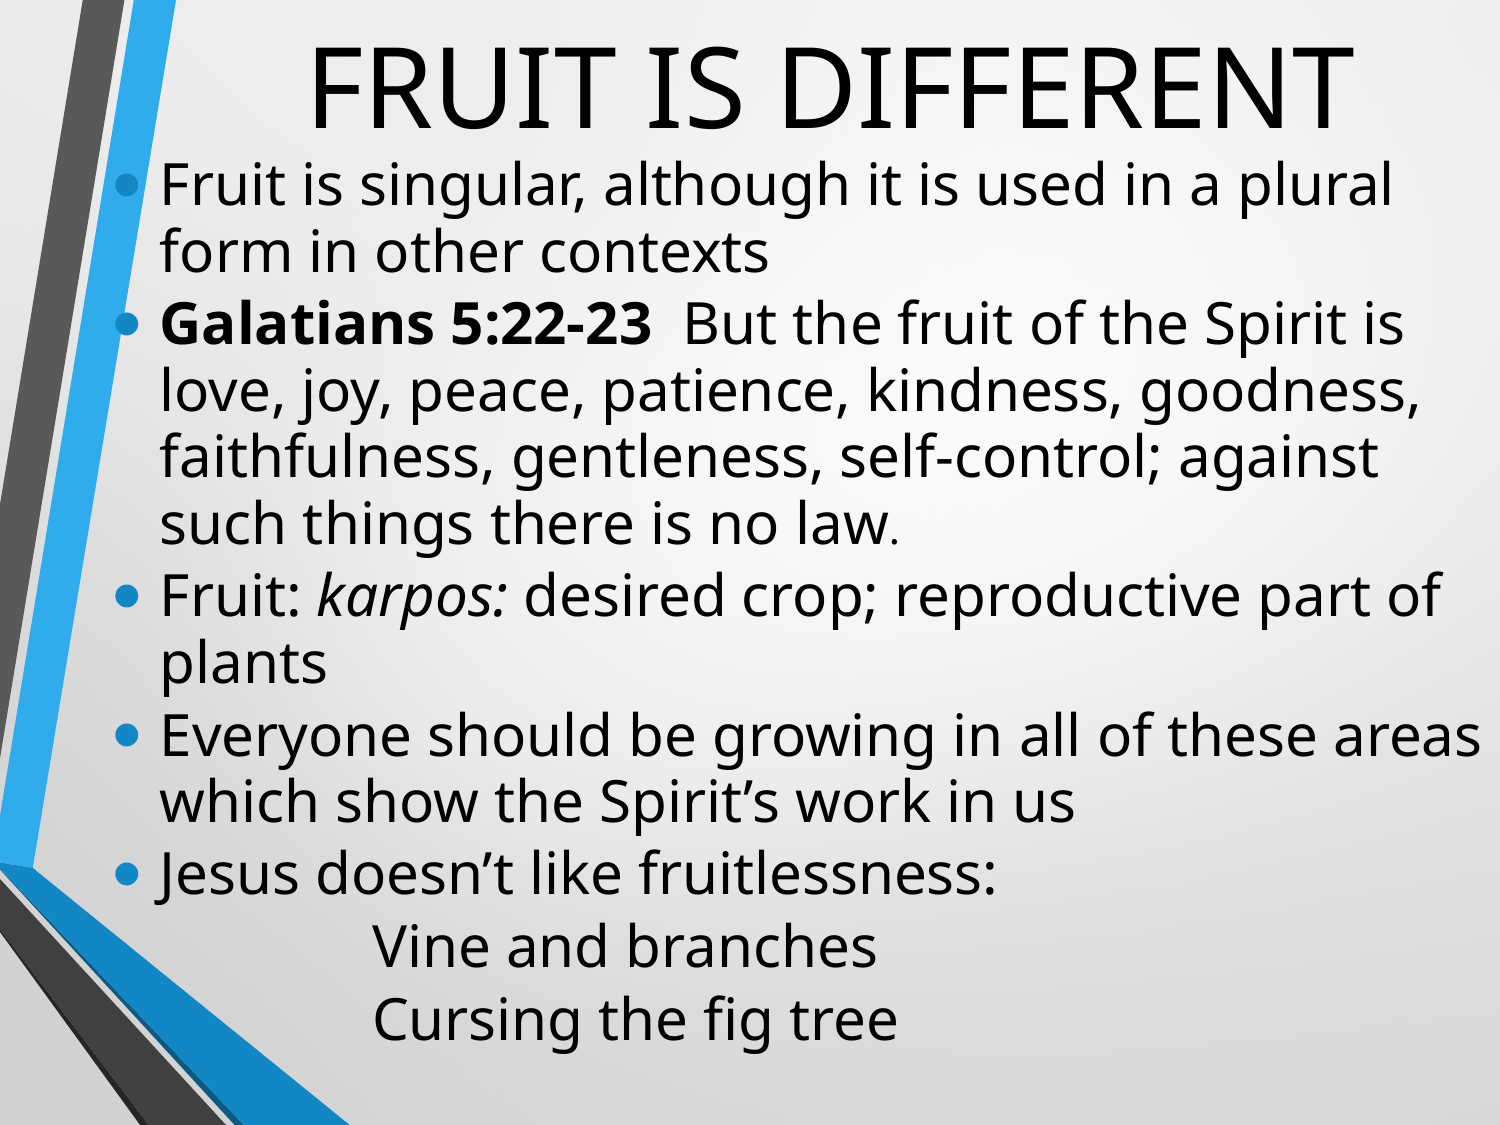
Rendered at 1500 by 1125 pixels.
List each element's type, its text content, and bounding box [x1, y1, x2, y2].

list Fruit is singular, although it is used in a plural form in other contexts Galatians 5:22-23 But the fruit of the Spirit is love, joy, peace, patience, kindness, goodness, faithfulness, gentleness, self-control; against such things there is no law. Fruit: karpos: desired crop; reproductive part of plants Everyone should be growing in all of these areas which show the Spirit’s work in us Jesus doesn’t like fruitlessness: Vine and branches Cursing the fig tree [97, 143, 1500, 1125]
title FRUIT IS DIFFERENT [161, 0, 1500, 143]
